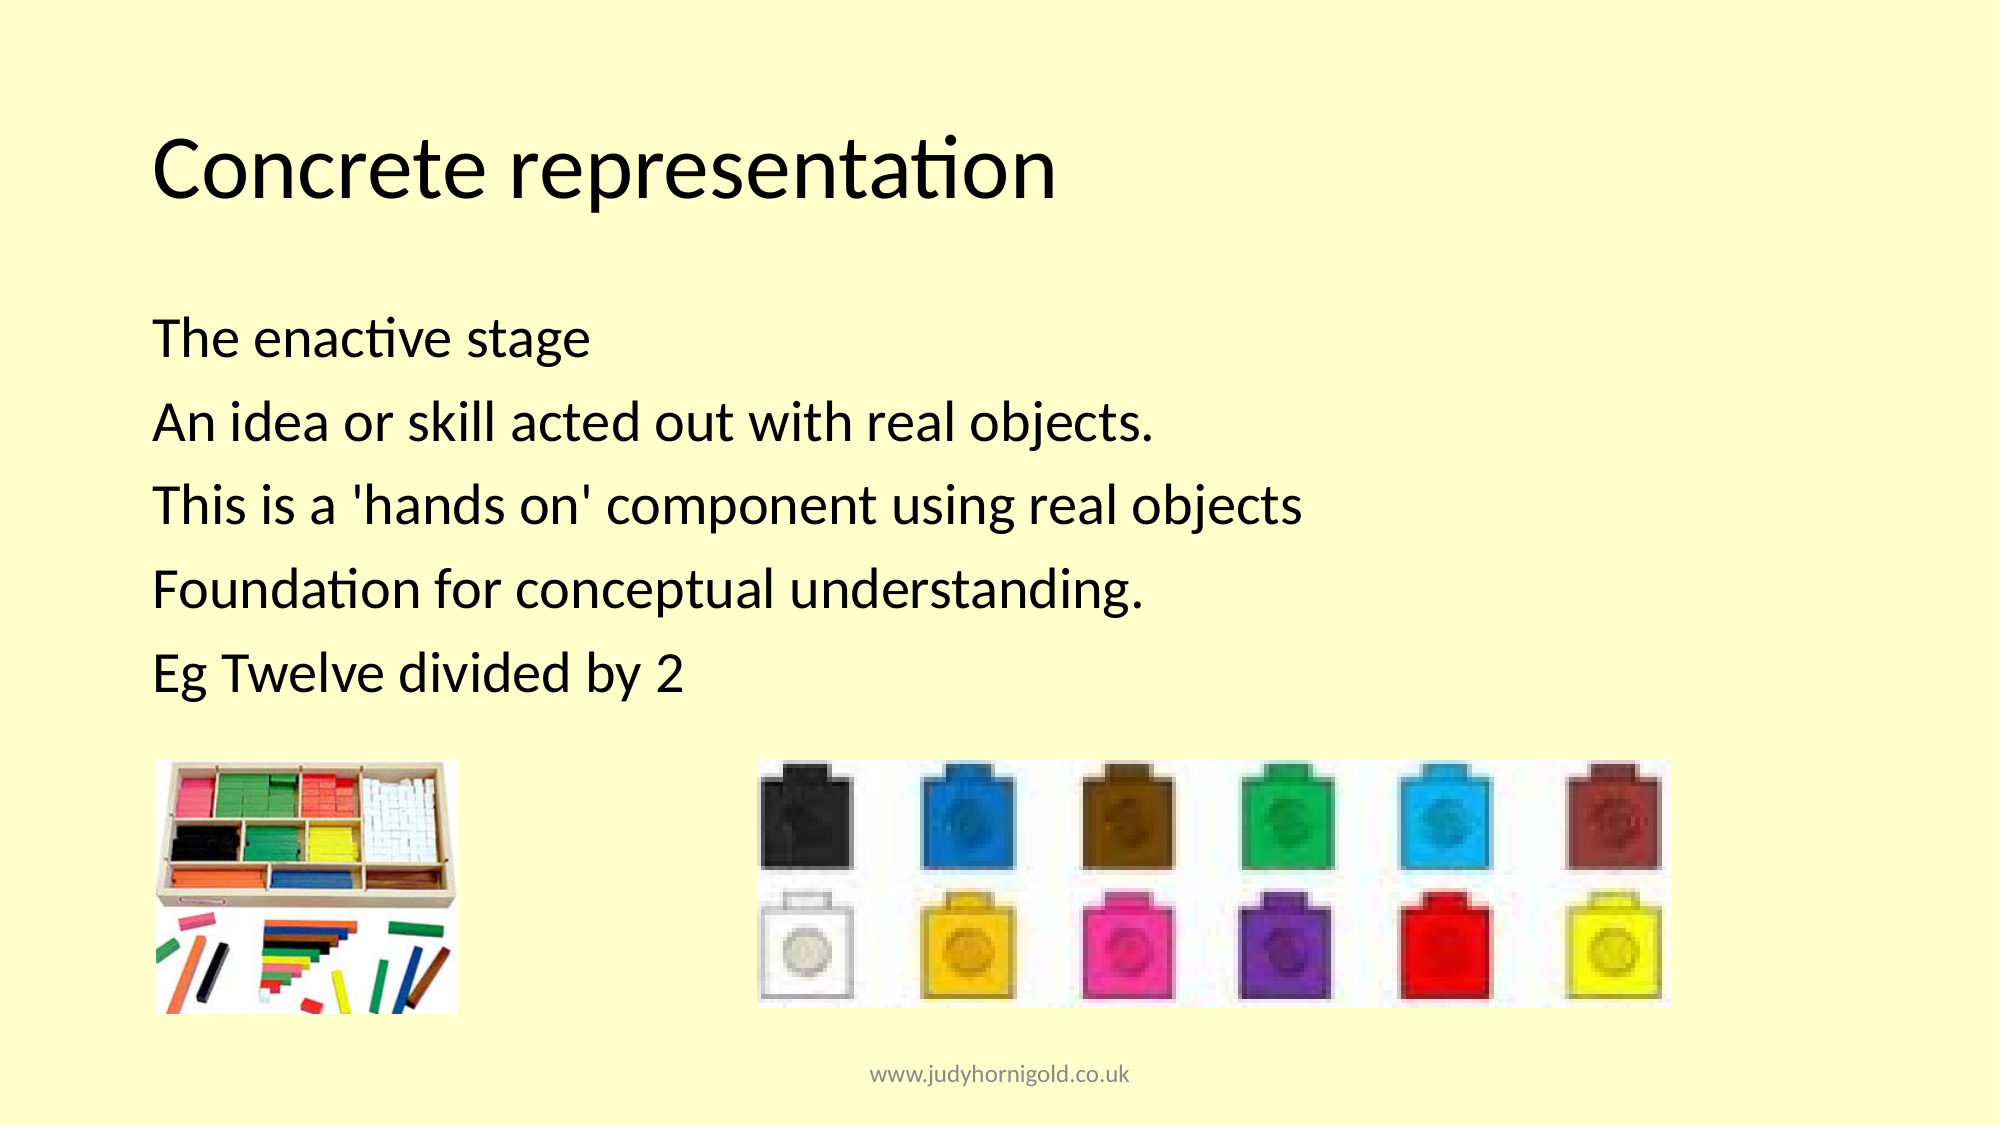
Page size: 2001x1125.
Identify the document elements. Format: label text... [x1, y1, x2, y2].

footer www.judyhornigold.co.uk [662, 1042, 1338, 1103]
list The enactive stage An idea or skill acted out with real objects. This is a 'hands on' component using real objects Foundation for conceptual understanding. Eg Twelve divided by 2 [137, 299, 1863, 1014]
title Concrete representation [137, 59, 1863, 278]
picture [757, 760, 1671, 1008]
picture [156, 760, 457, 1014]
